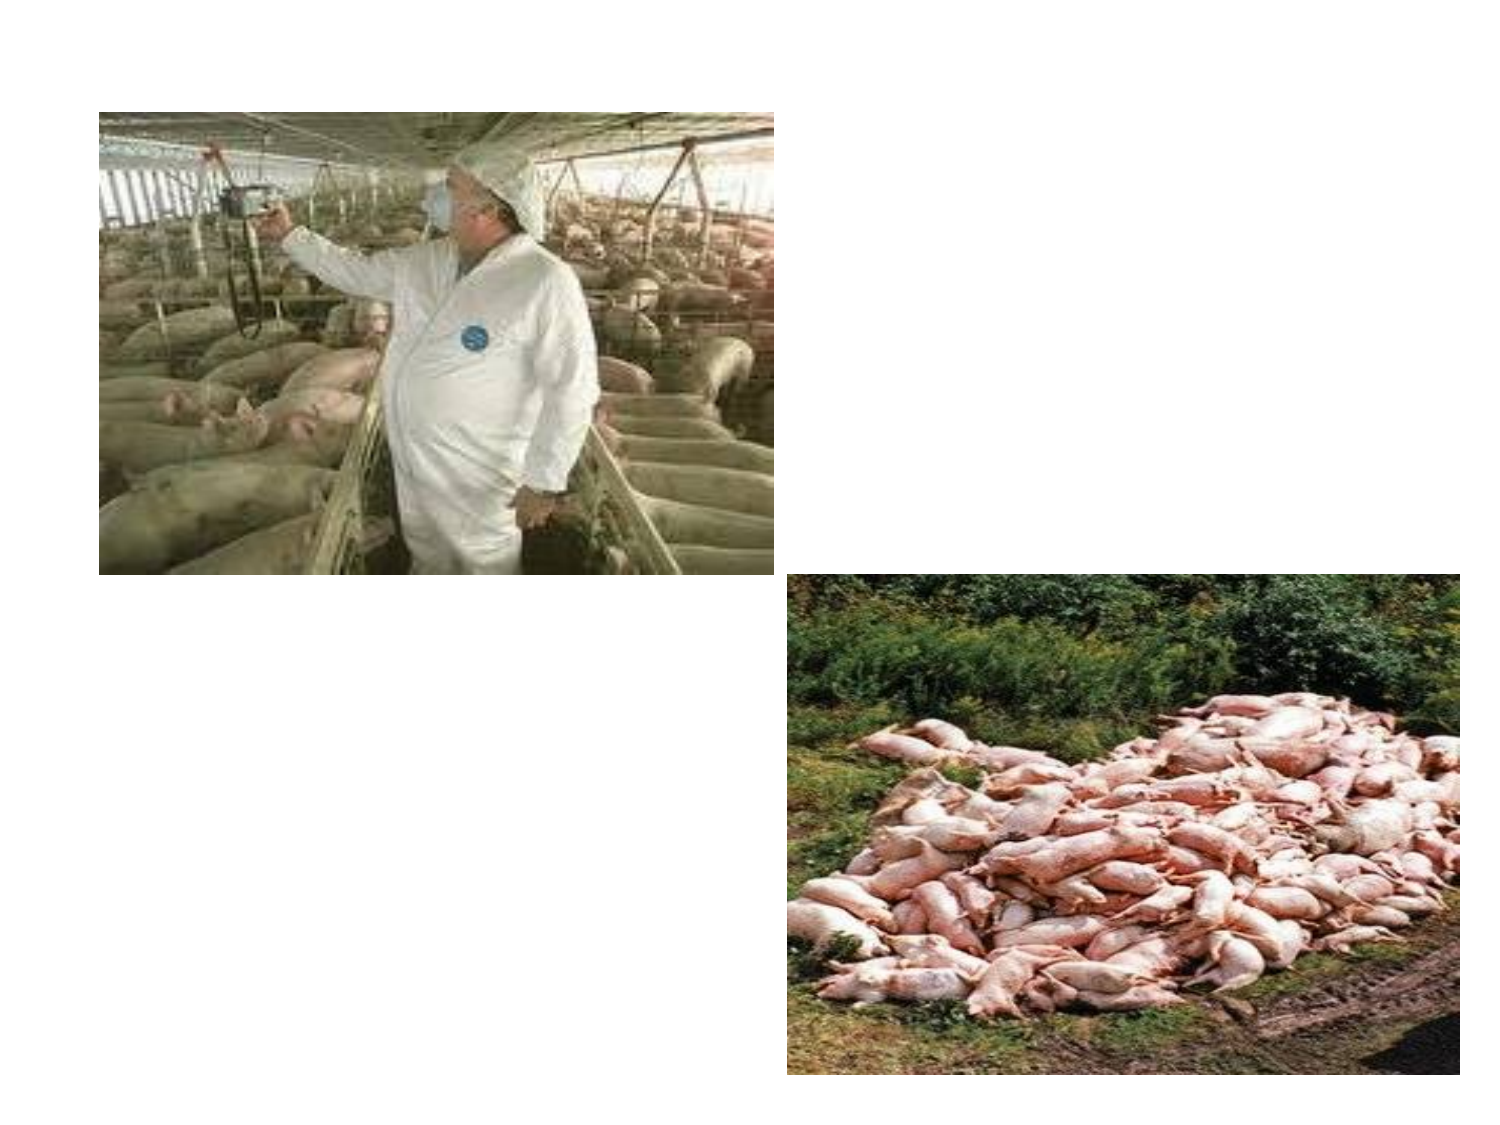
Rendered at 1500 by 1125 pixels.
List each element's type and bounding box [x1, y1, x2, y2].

picture [787, 574, 1460, 1076]
picture [99, 112, 775, 576]
